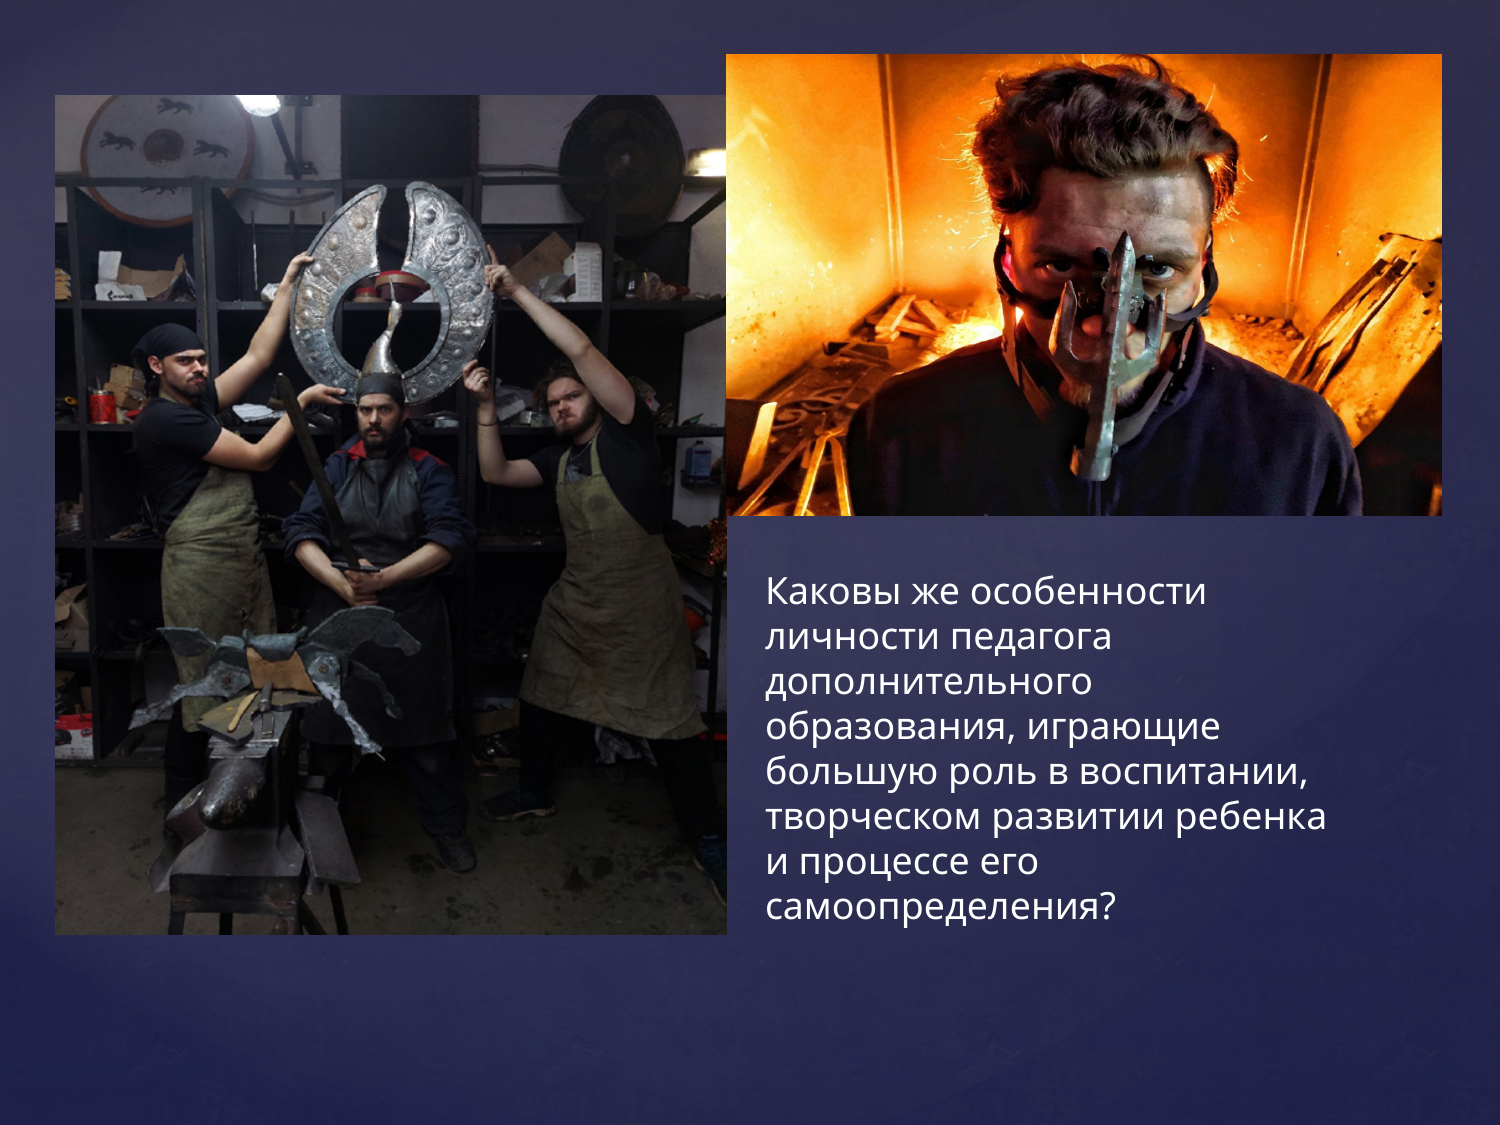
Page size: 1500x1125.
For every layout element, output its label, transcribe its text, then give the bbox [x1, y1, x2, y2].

title Каковы же особенности личности педагога дополнительного образования, играющие большую роль в воспитании, творческом развитии ребенка и процессе его самоопределения? [750, 574, 1365, 935]
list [54, 95, 727, 936]
picture [725, 54, 1443, 516]
